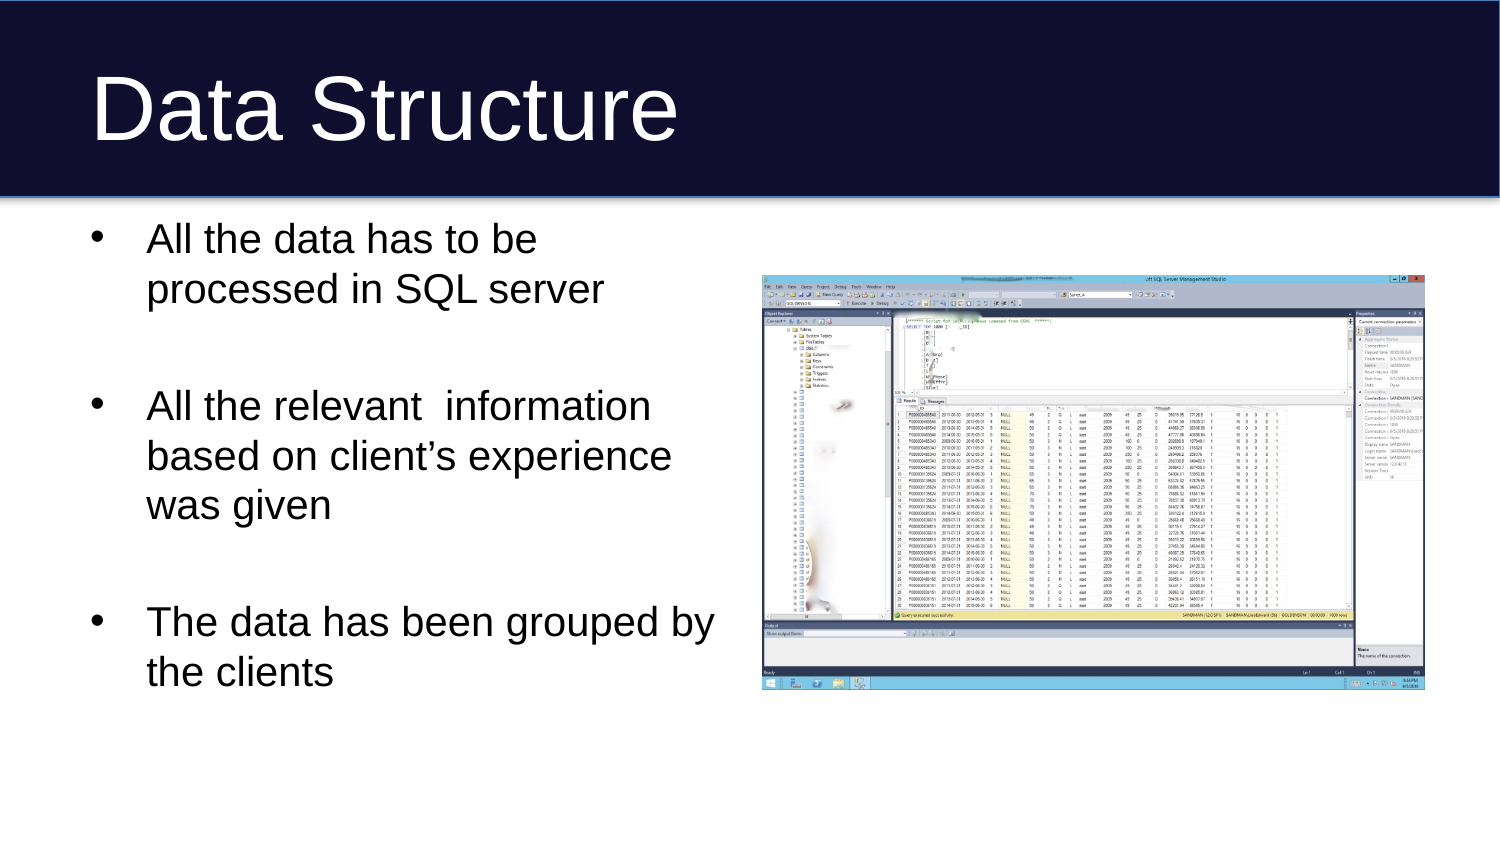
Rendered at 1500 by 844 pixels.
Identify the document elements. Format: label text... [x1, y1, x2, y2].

list All the data has to be processed in SQL server All the relevant information based on client’s experience was given The data has been grouped by the clients [75, 204, 738, 761]
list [762, 275, 1426, 690]
title Data Structure [75, 33, 1425, 175]
